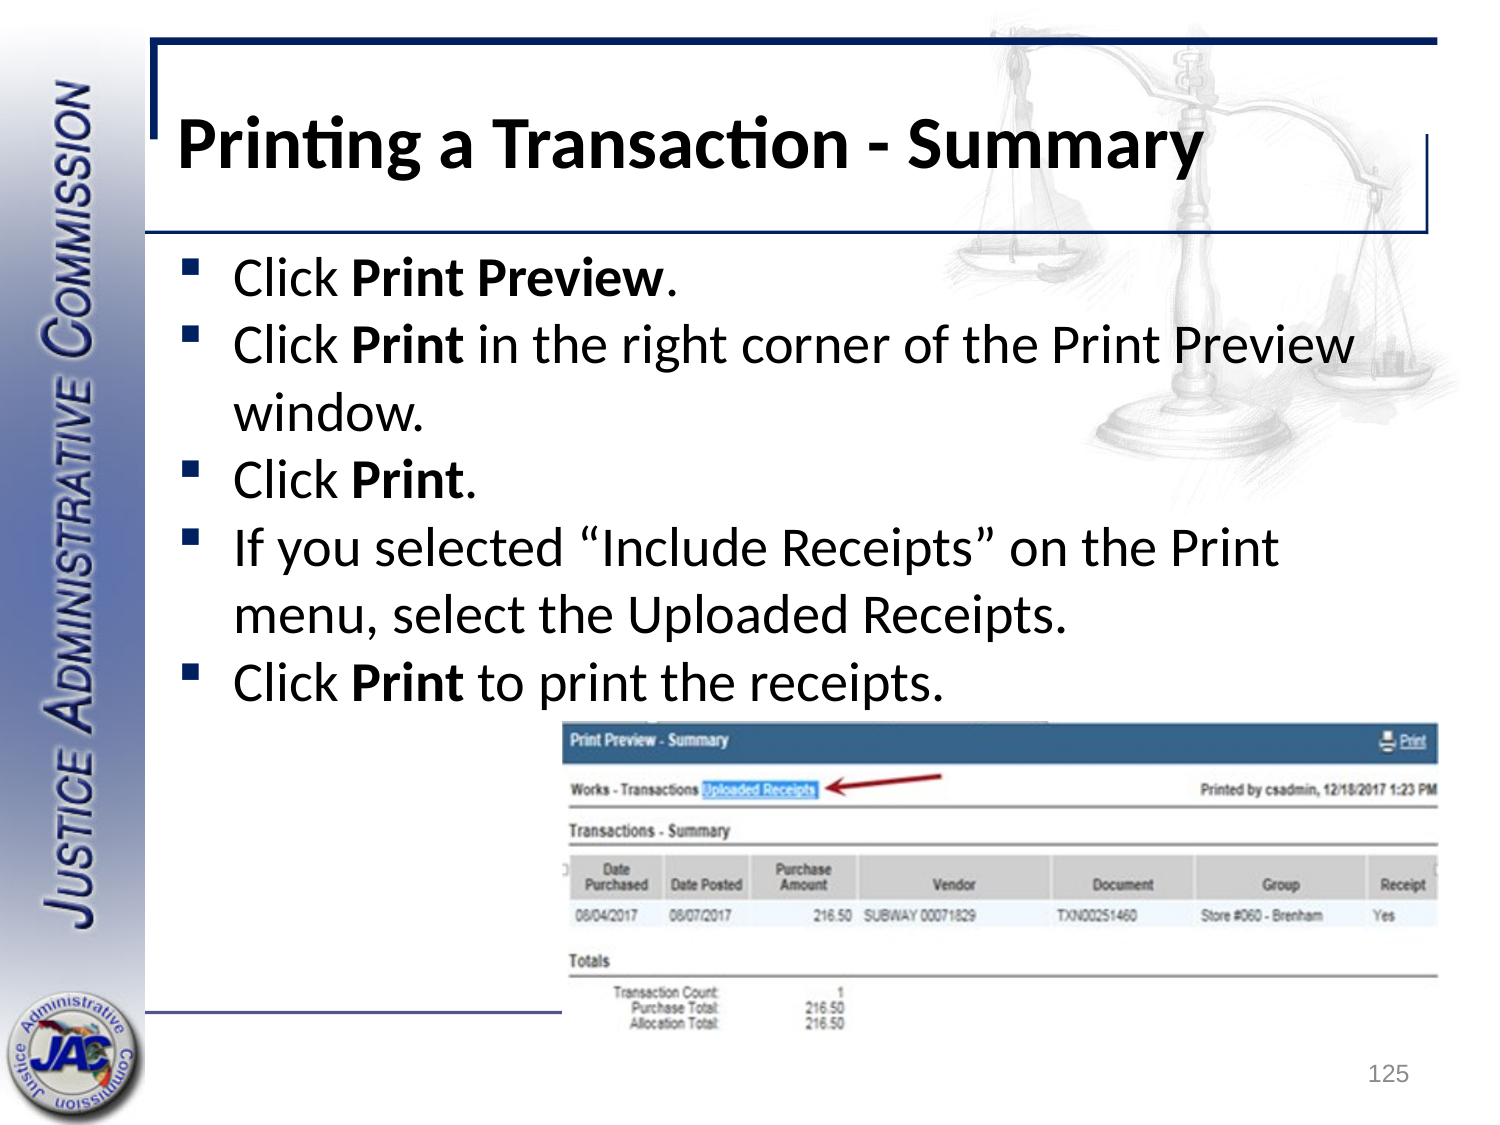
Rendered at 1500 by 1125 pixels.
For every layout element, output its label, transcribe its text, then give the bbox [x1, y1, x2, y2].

picture [912, 0, 1500, 524]
picture [562, 721, 1451, 1042]
list Click Print Preview. Click Print in the right corner of the Print Preview window. Click Print. If you selected “Include Receipts” on the Print menu, select the Uploaded Receipts. Click Print to print the receipts. [162, 232, 1426, 1006]
picture [0, 0, 145, 1125]
slide_number 125 [1074, 1050, 1425, 1103]
title Printing a Transaction - Summary [162, 44, 1426, 232]
